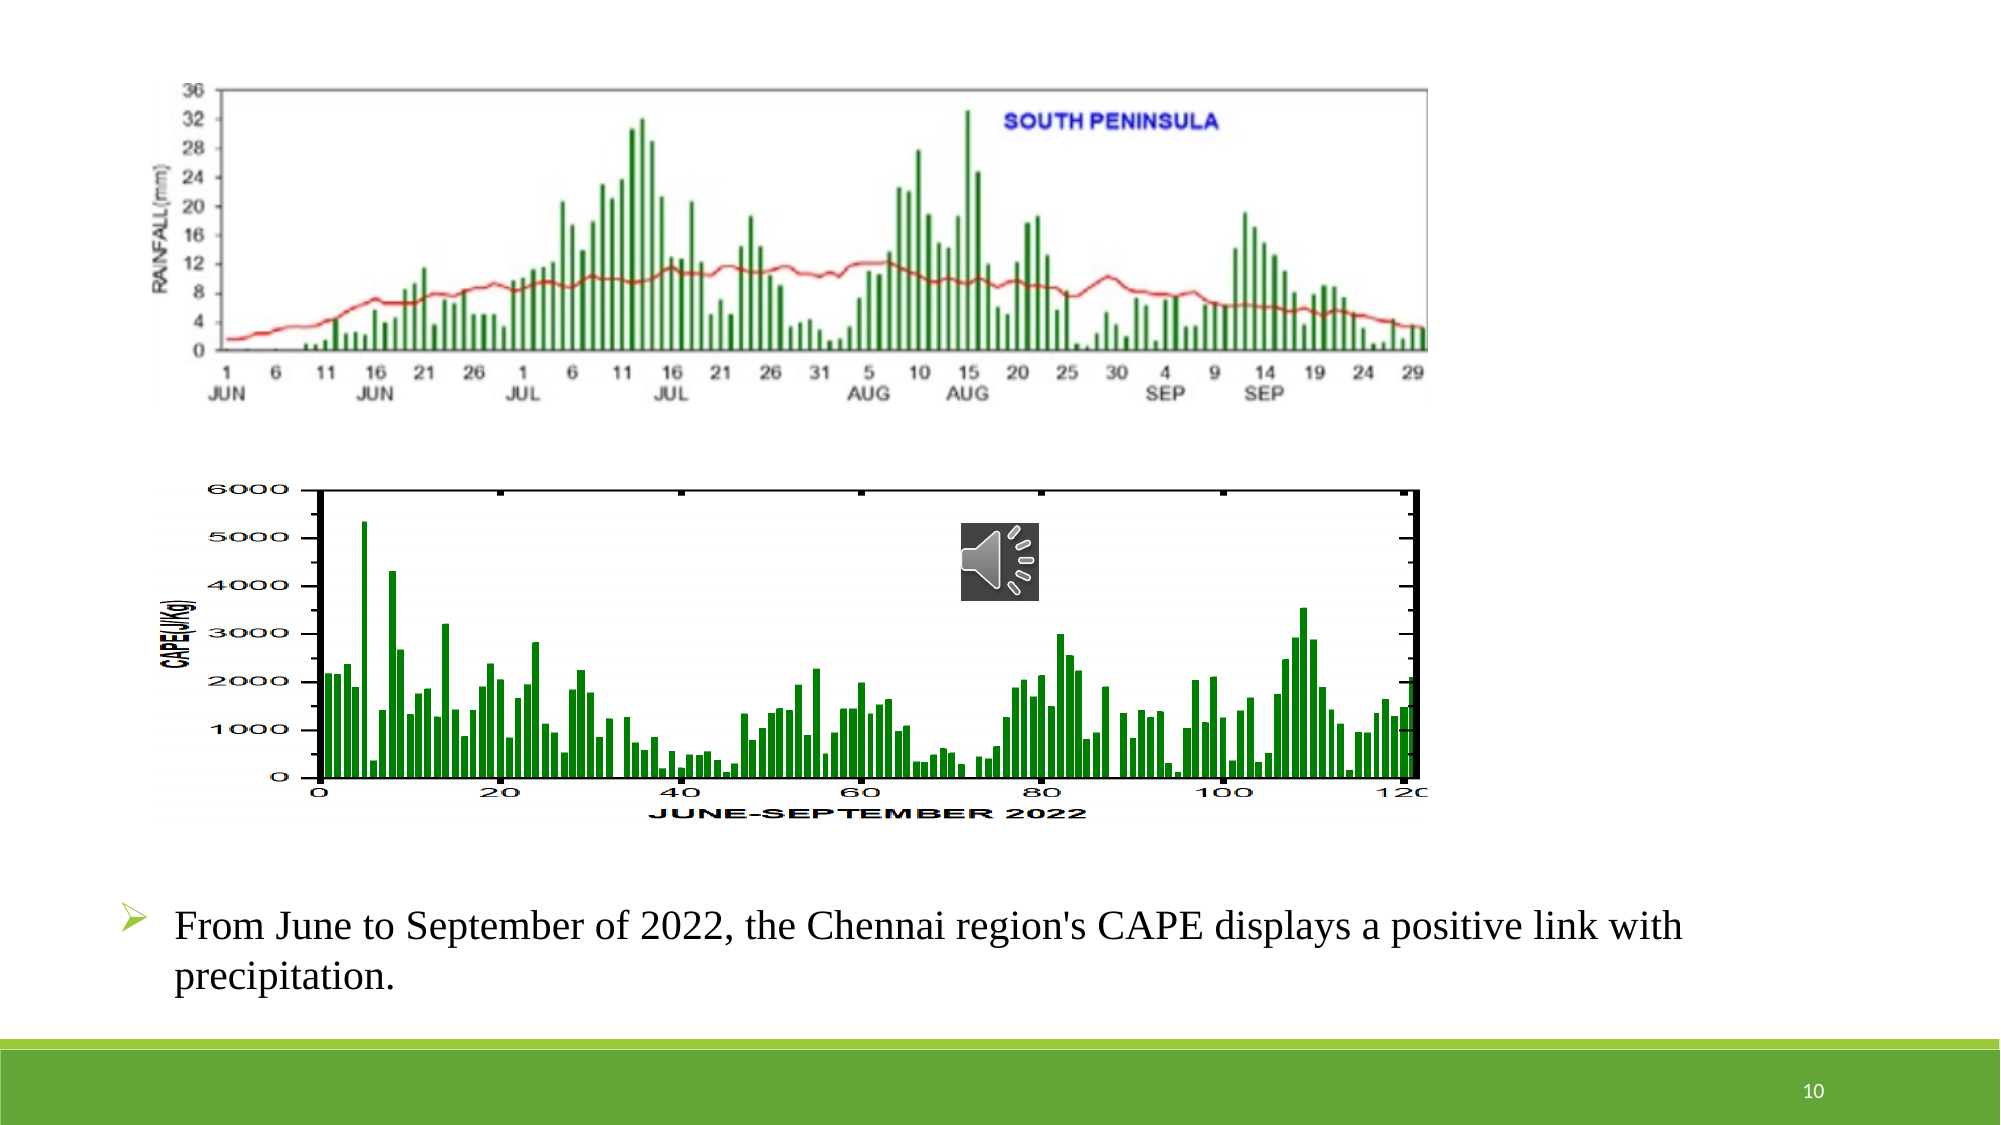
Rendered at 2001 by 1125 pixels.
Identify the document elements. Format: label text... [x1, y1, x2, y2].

slide_number 10 [1624, 1059, 1840, 1120]
picture [151, 83, 1429, 407]
text_box From June to September of 2022, the Chennai region's CAPE displays a positive link with precipitation. [103, 890, 1790, 1006]
picture [151, 475, 1429, 836]
